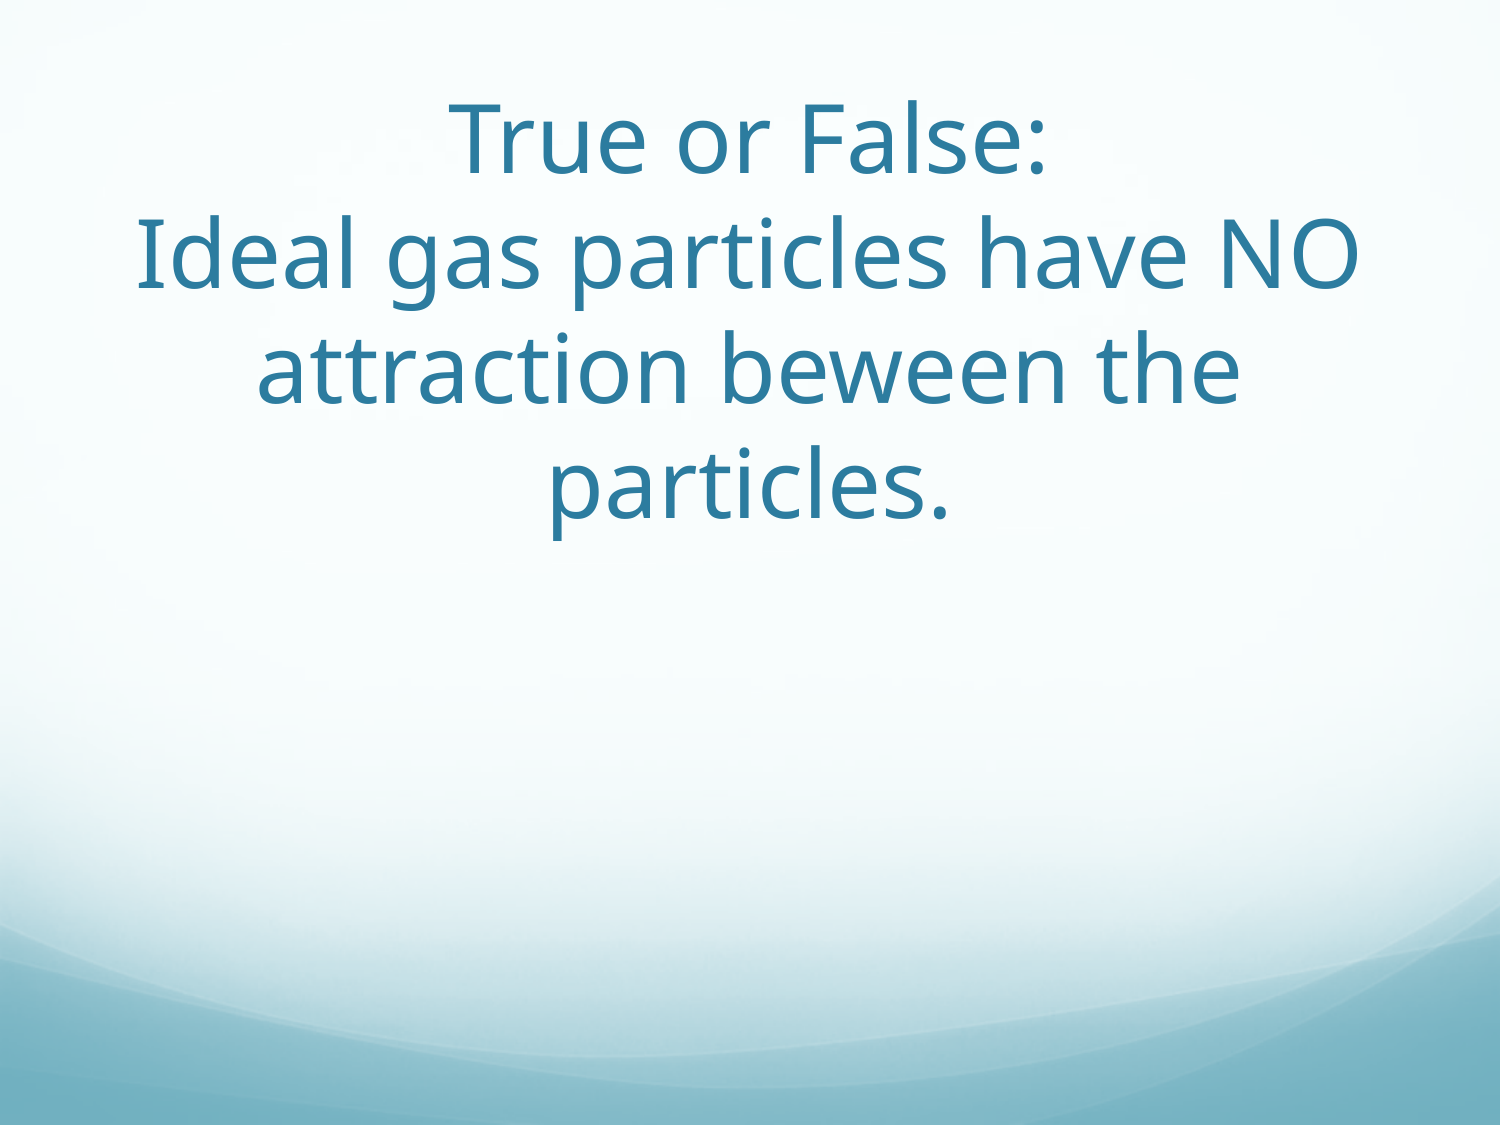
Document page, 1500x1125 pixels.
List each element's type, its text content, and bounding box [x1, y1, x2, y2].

title True or False: Ideal gas particles have NO attraction beween the particles. [90, 17, 1410, 546]
